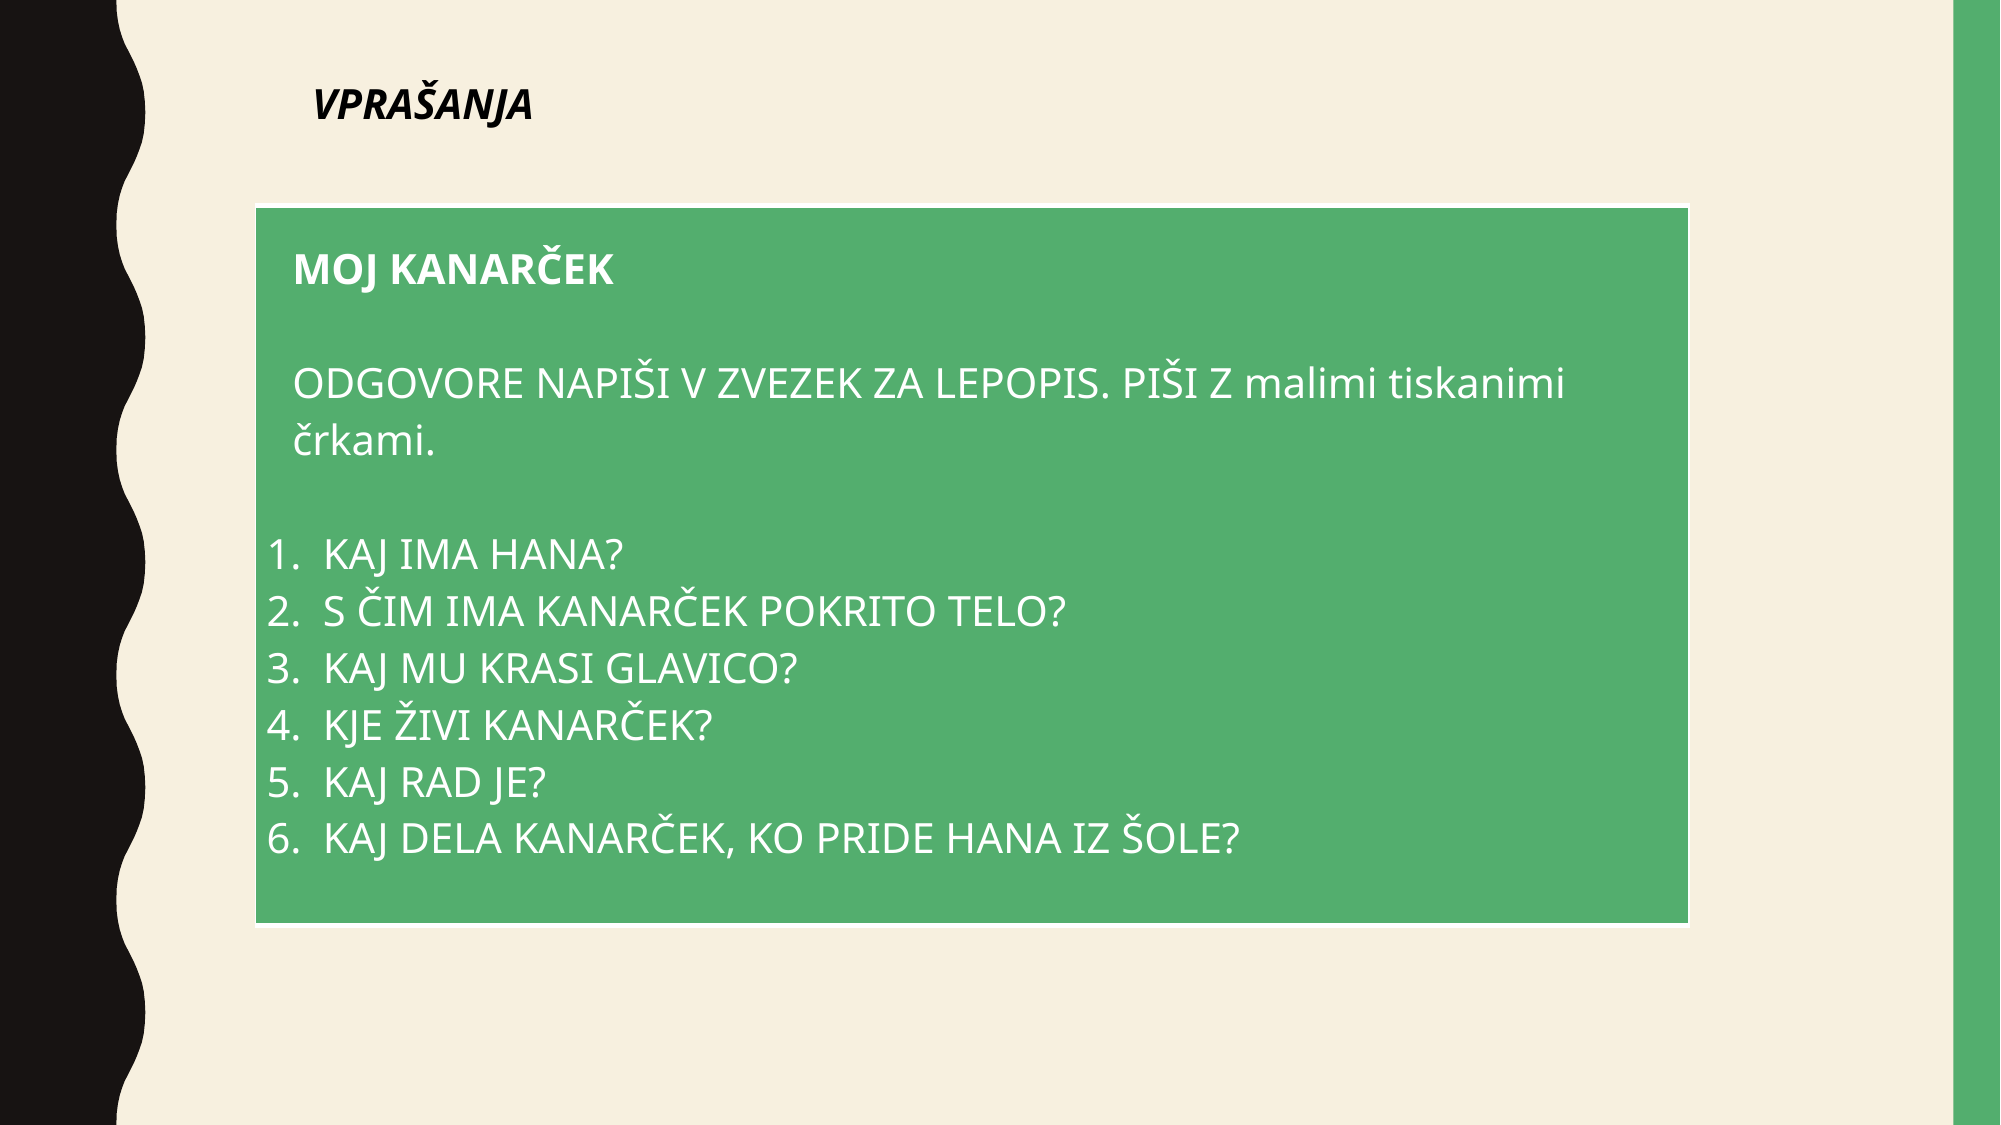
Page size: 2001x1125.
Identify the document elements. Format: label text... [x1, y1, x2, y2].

text_box VPRAŠANJA [297, 70, 550, 135]
table_header MOJ KANARČEK ODGOVORE NAPIŠI V ZVEZEK ZA LEPOPIS. PIŠI Z malimi tiskanimi črkami. KAJ IMA HANA? S ČIM IMA KANARČEK POKRITO TELO? KAJ MU KRASI GLAVICO? KJE ŽIVI KANARČEK? KAJ RAD JE? KAJ DELA KANARČEK, KO PRIDE HANA IZ ŠOLE? [256, 208, 1688, 923]
